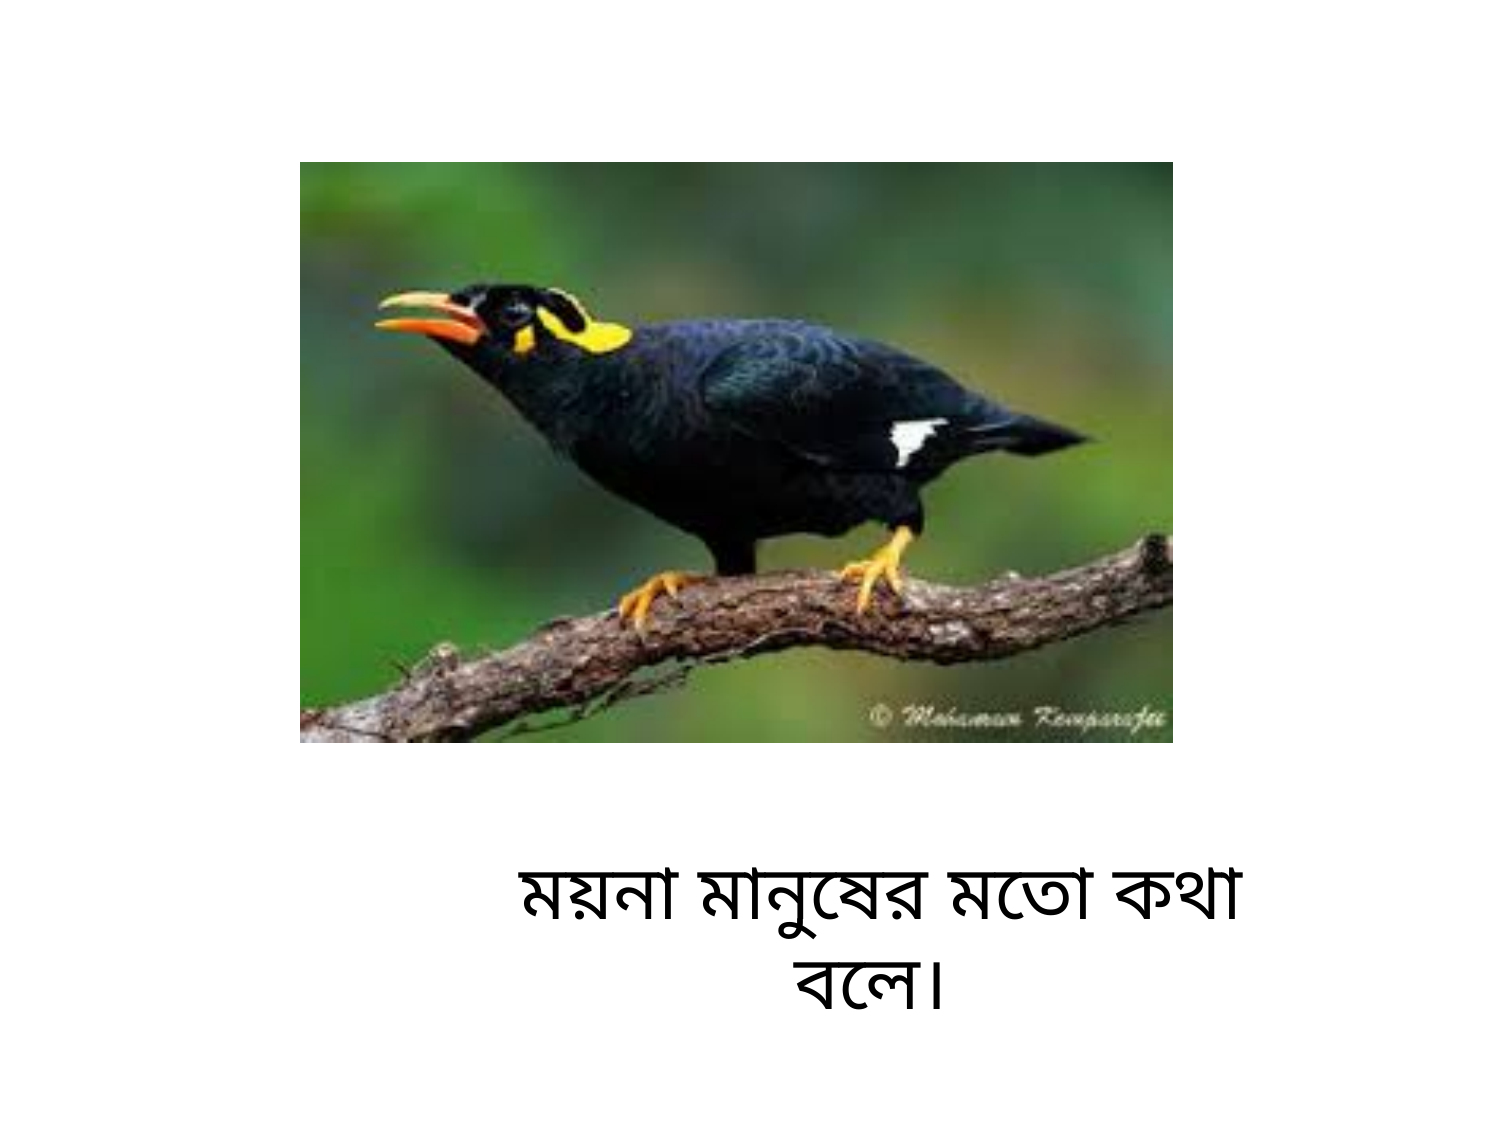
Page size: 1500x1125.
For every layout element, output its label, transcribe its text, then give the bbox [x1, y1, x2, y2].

text_box ময়না মানুষের মতো কথা বলে। [474, 837, 1288, 1033]
picture [299, 162, 1173, 744]
